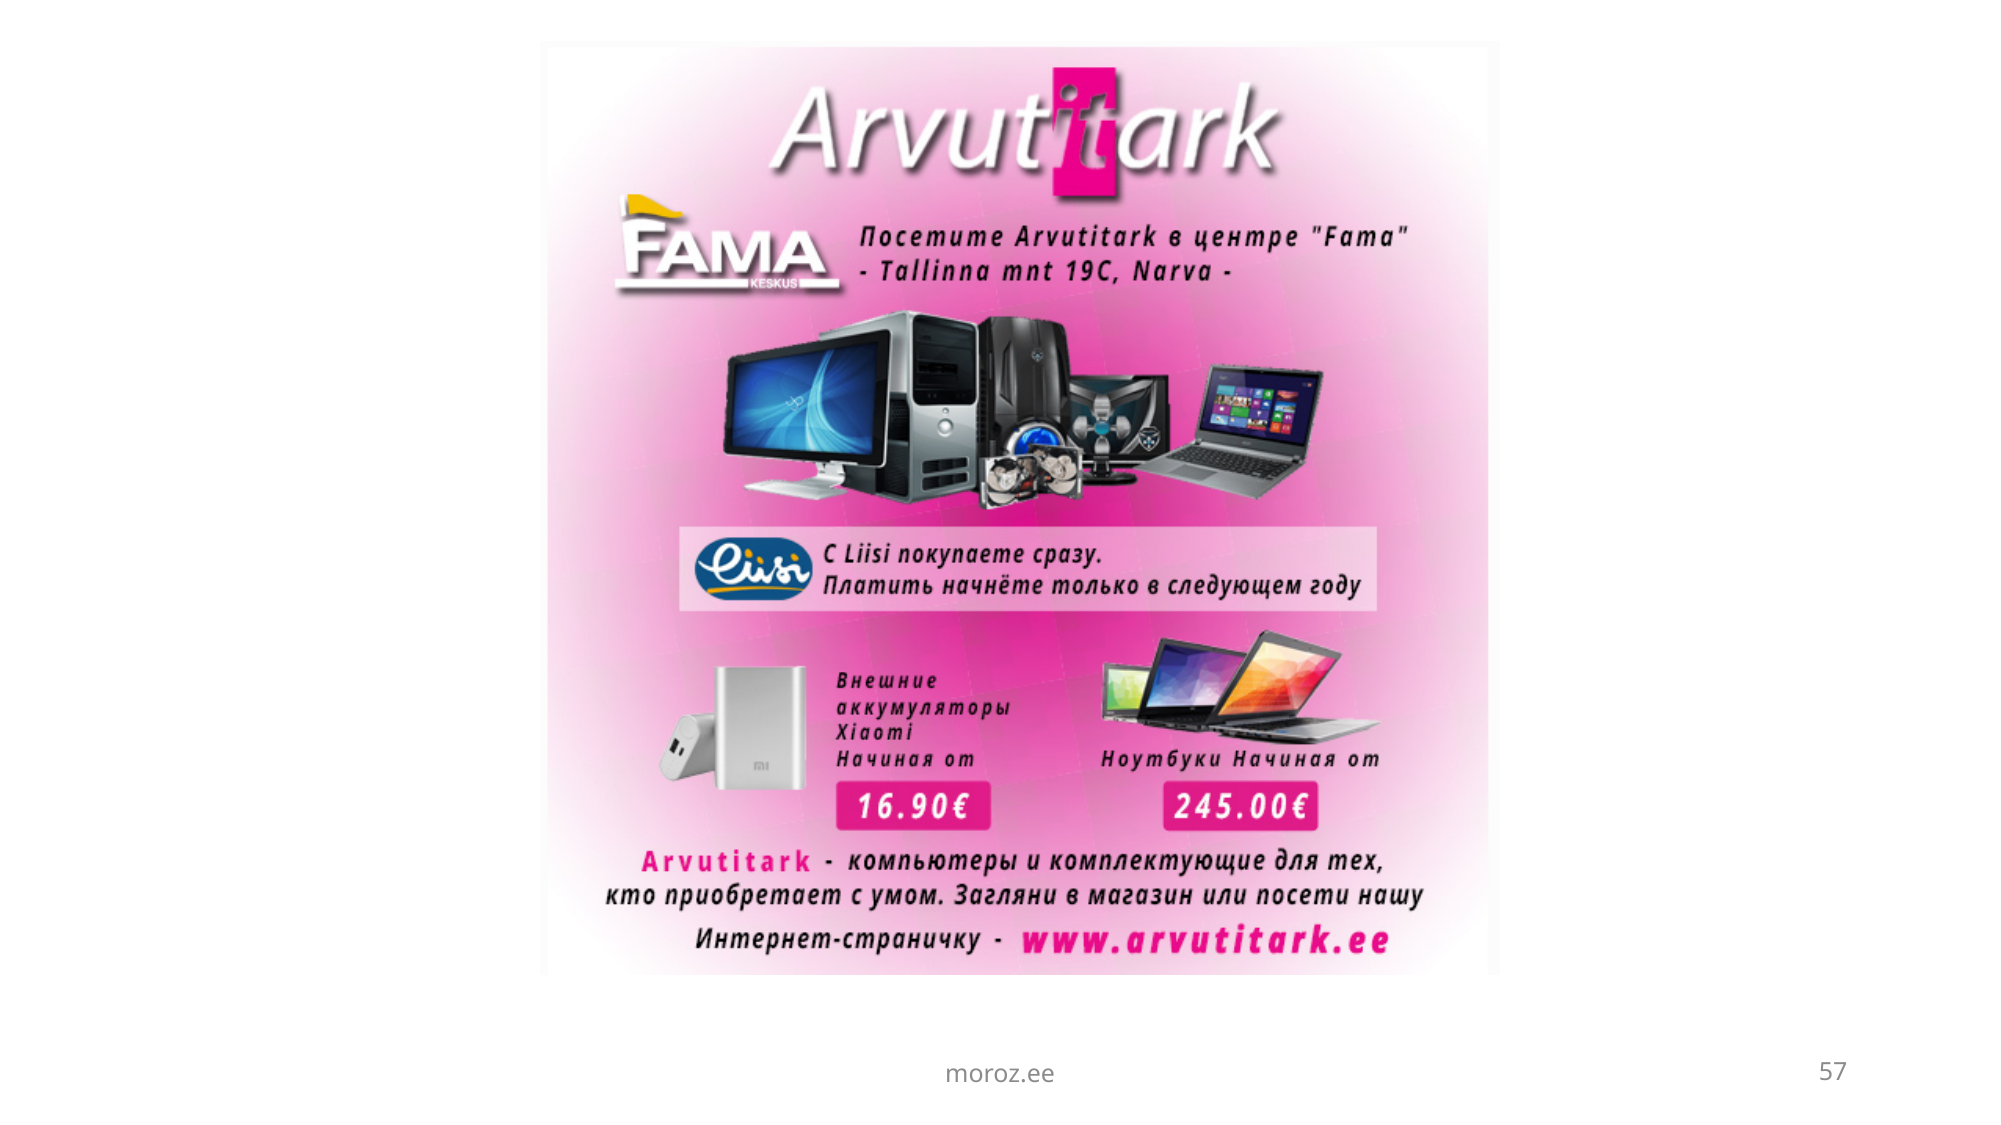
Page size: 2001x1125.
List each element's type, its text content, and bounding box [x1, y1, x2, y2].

slide_number 57 [1412, 1042, 1863, 1103]
picture [540, 41, 1500, 975]
footer moroz.ee [662, 1042, 1338, 1103]
